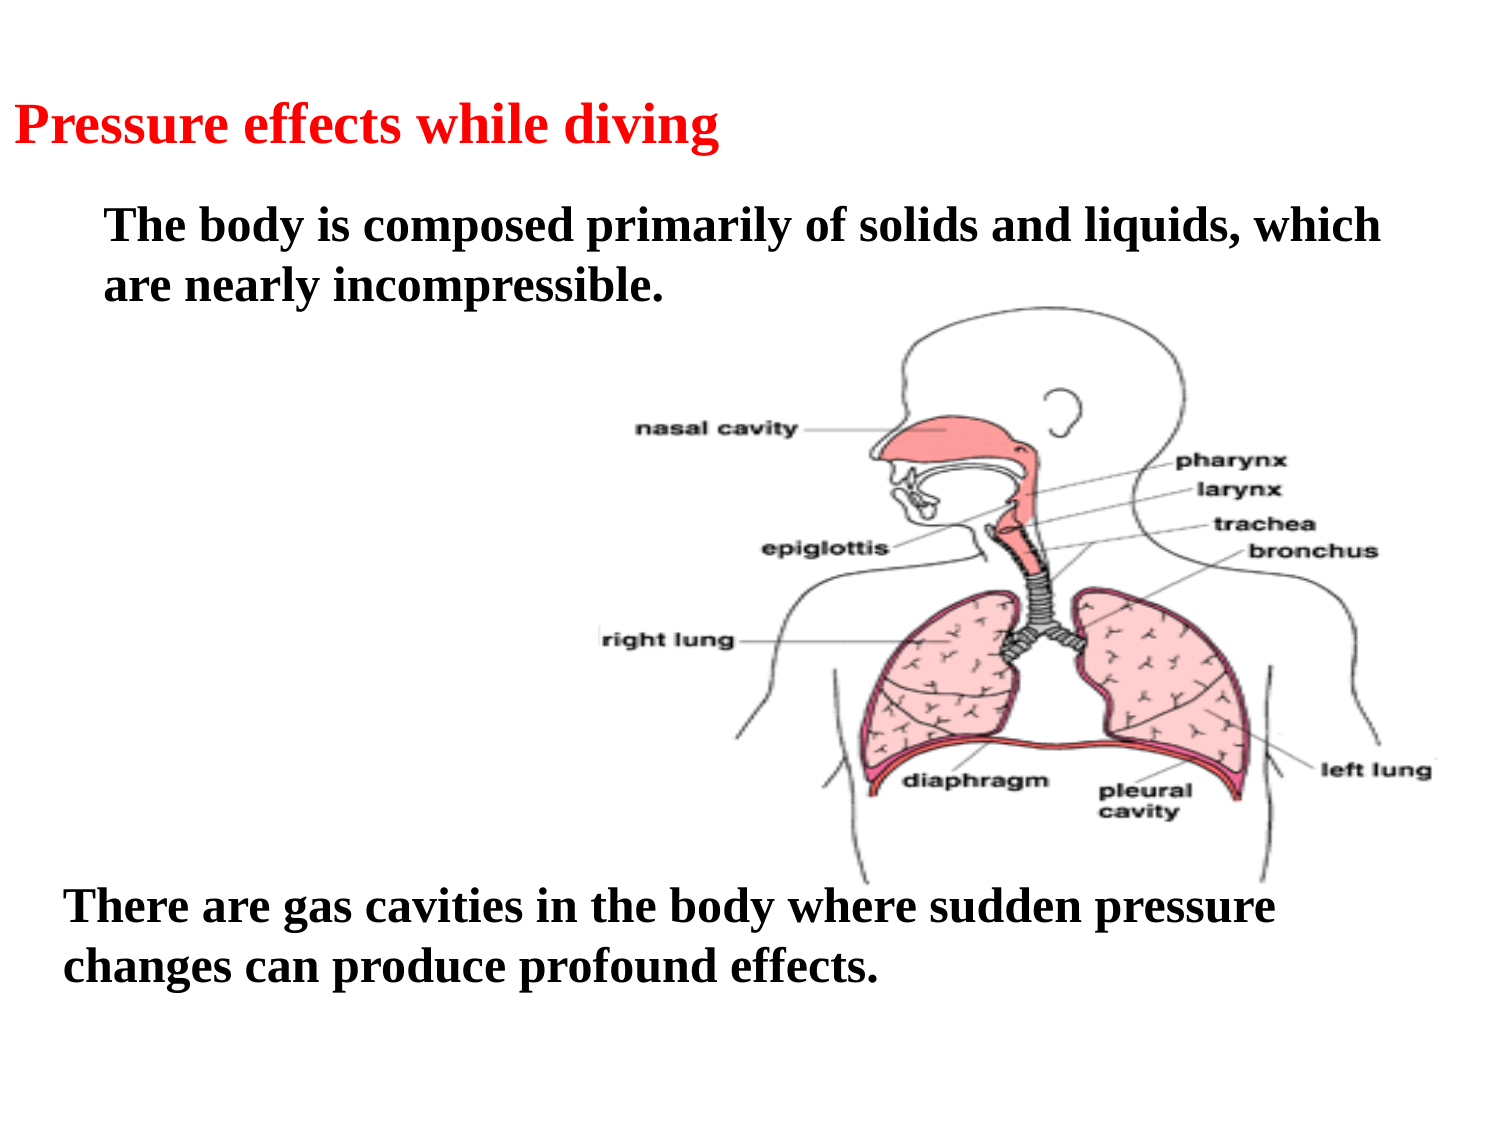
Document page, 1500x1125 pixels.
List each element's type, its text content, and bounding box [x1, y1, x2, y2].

text_box Pressure effects while diving [0, 42, 1436, 163]
picture [598, 278, 1438, 907]
text_box The body is composed primarily of solids and liquids, which are nearly incompressible. [88, 184, 1436, 320]
text_box There are gas cavities in the body where sudden pressure changes can produce profound effects. [48, 864, 1387, 1000]
